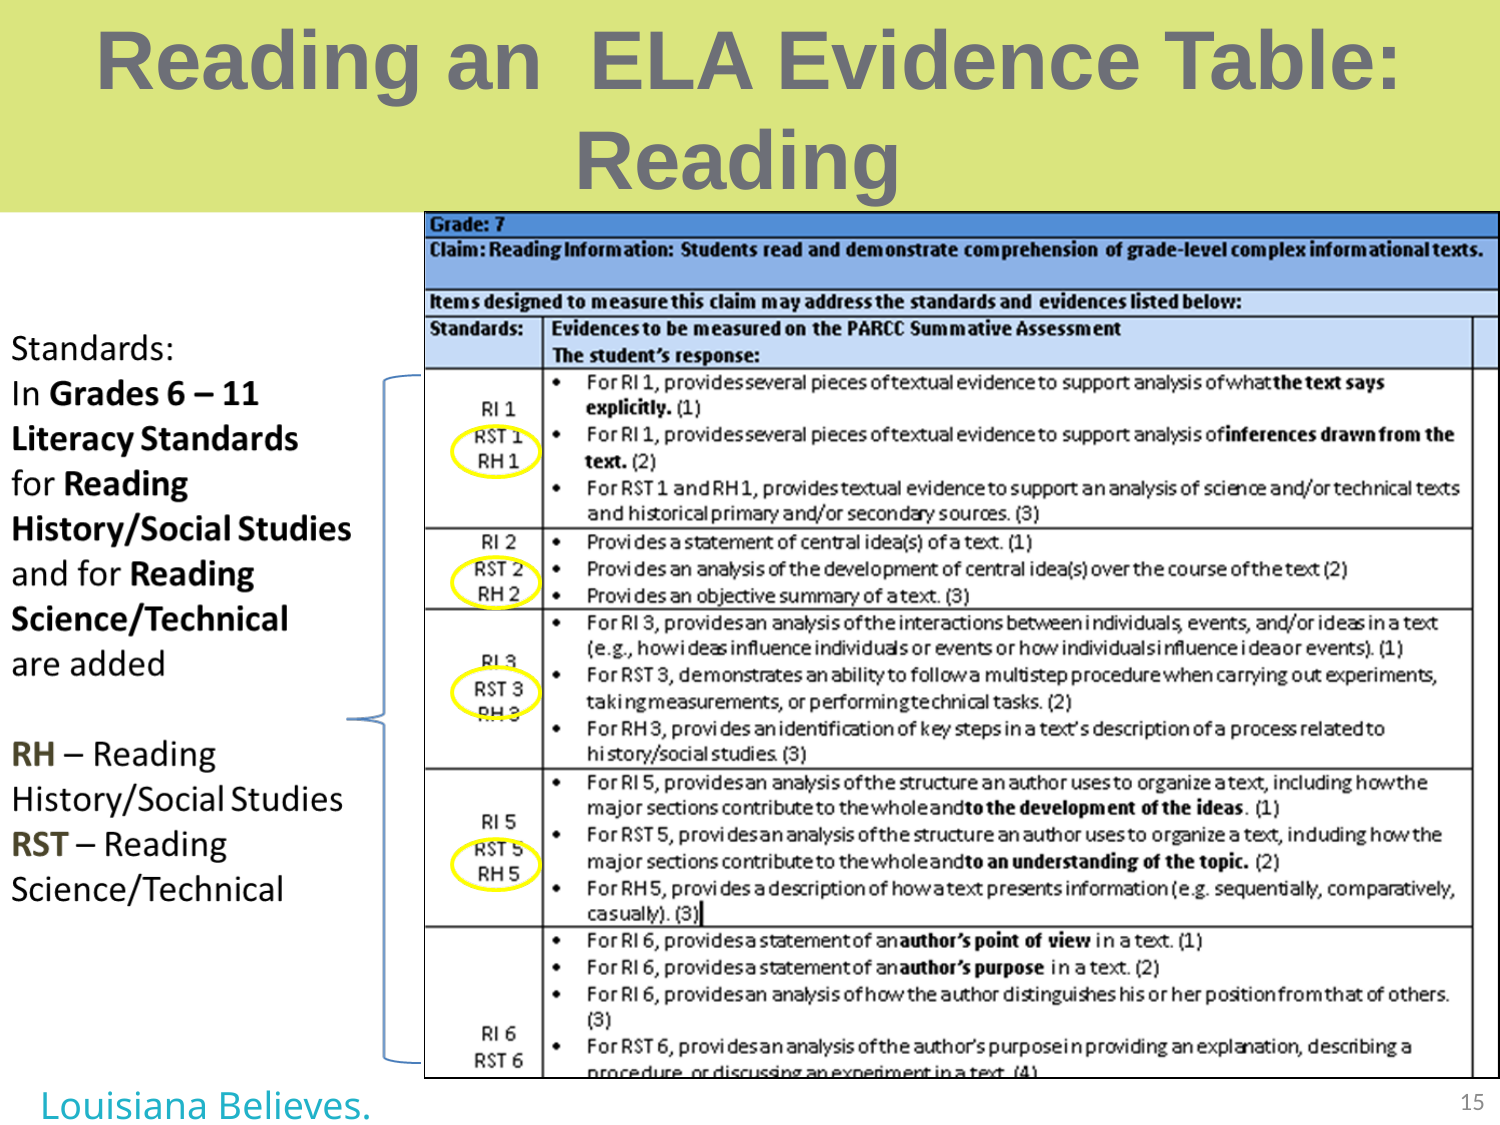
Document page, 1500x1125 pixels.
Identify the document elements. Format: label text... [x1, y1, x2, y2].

picture [0, 312, 421, 1065]
picture [449, 424, 543, 480]
picture [449, 837, 543, 892]
picture [449, 665, 543, 720]
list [425, 212, 1499, 1078]
slide_number 15 [1149, 1085, 1500, 1125]
title Reading an ELA Evidence Table: Reading [0, 0, 1500, 213]
picture [449, 555, 543, 610]
footer Louisiana Believes. [24, 1074, 500, 1125]
